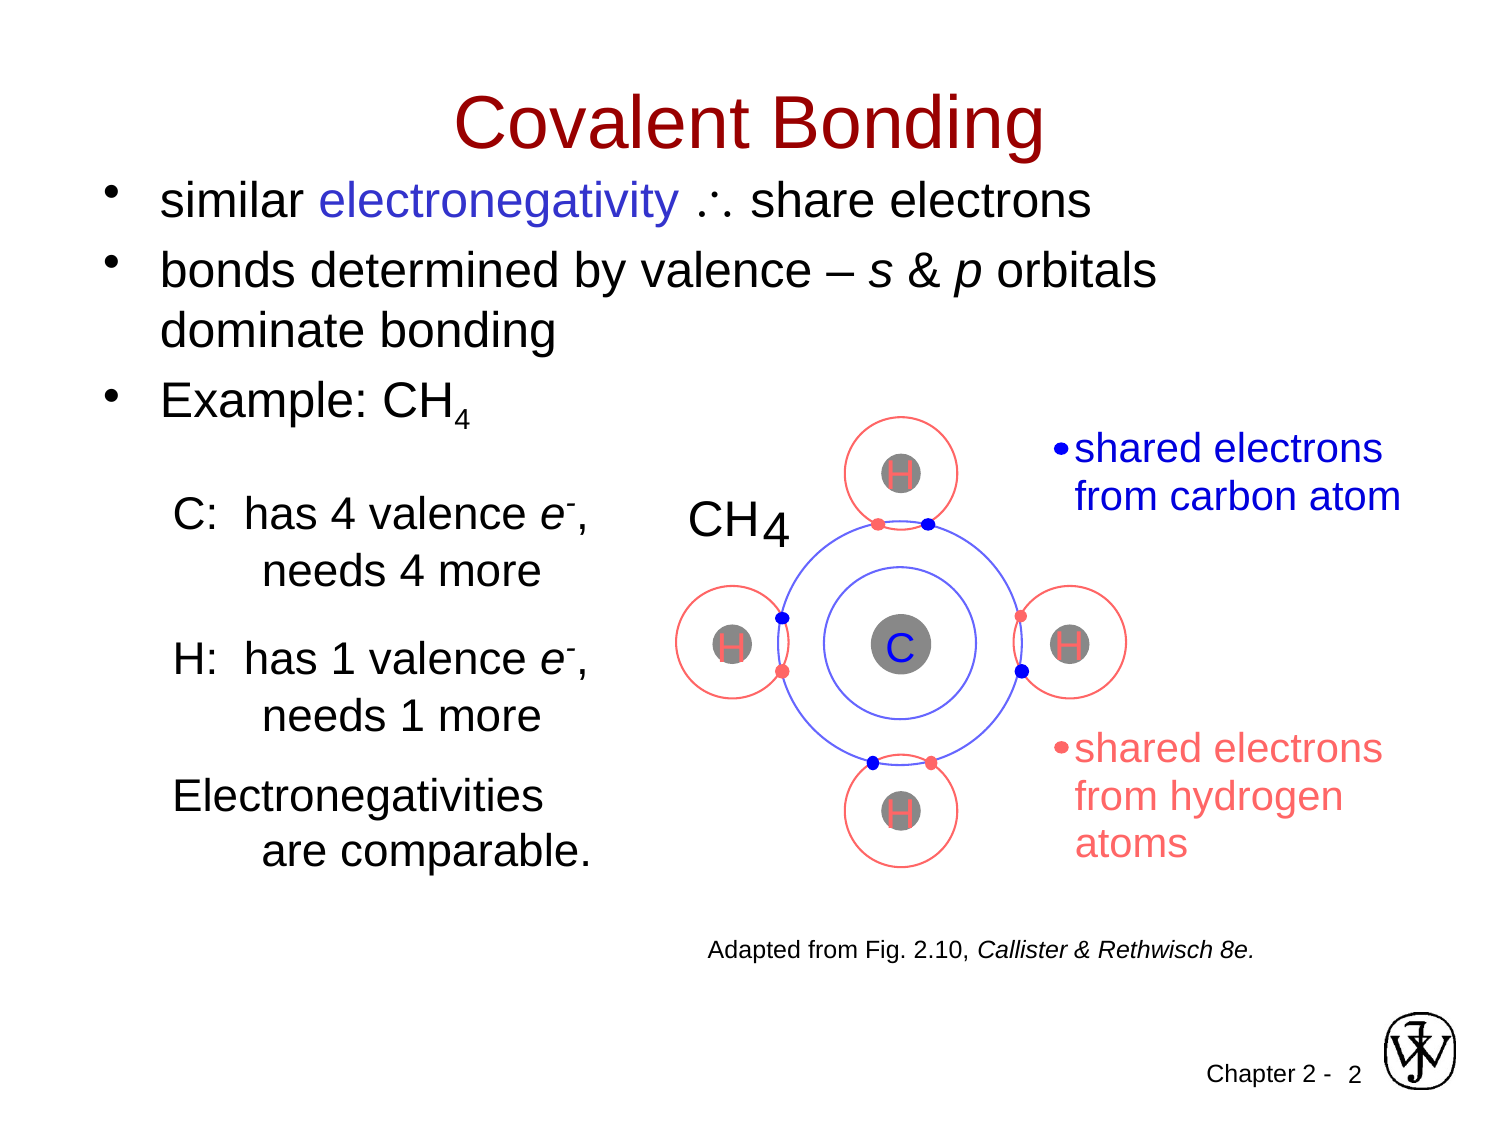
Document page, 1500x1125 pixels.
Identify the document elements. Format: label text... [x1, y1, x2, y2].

text_box Electronegativities are comparable. [157, 758, 608, 883]
text_box C: has 4 valence e-, needs 4 more [157, 468, 604, 603]
slide_number 2 [1258, 1050, 1453, 1110]
text_box H: has 1 valence e-, needs 1 more [157, 613, 604, 748]
picture [1384, 1012, 1456, 1090]
text_box similar electronegativity  share electrons bonds determined by valence – s & p orbitals dominate bonding Example: CH4 [88, 160, 1364, 397]
title Covalent Bonding [62, 62, 1438, 176]
text_box Adapted from Fig. 2.10, Callister & Rethwisch 8e. [692, 926, 1271, 972]
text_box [675, 416, 1402, 868]
